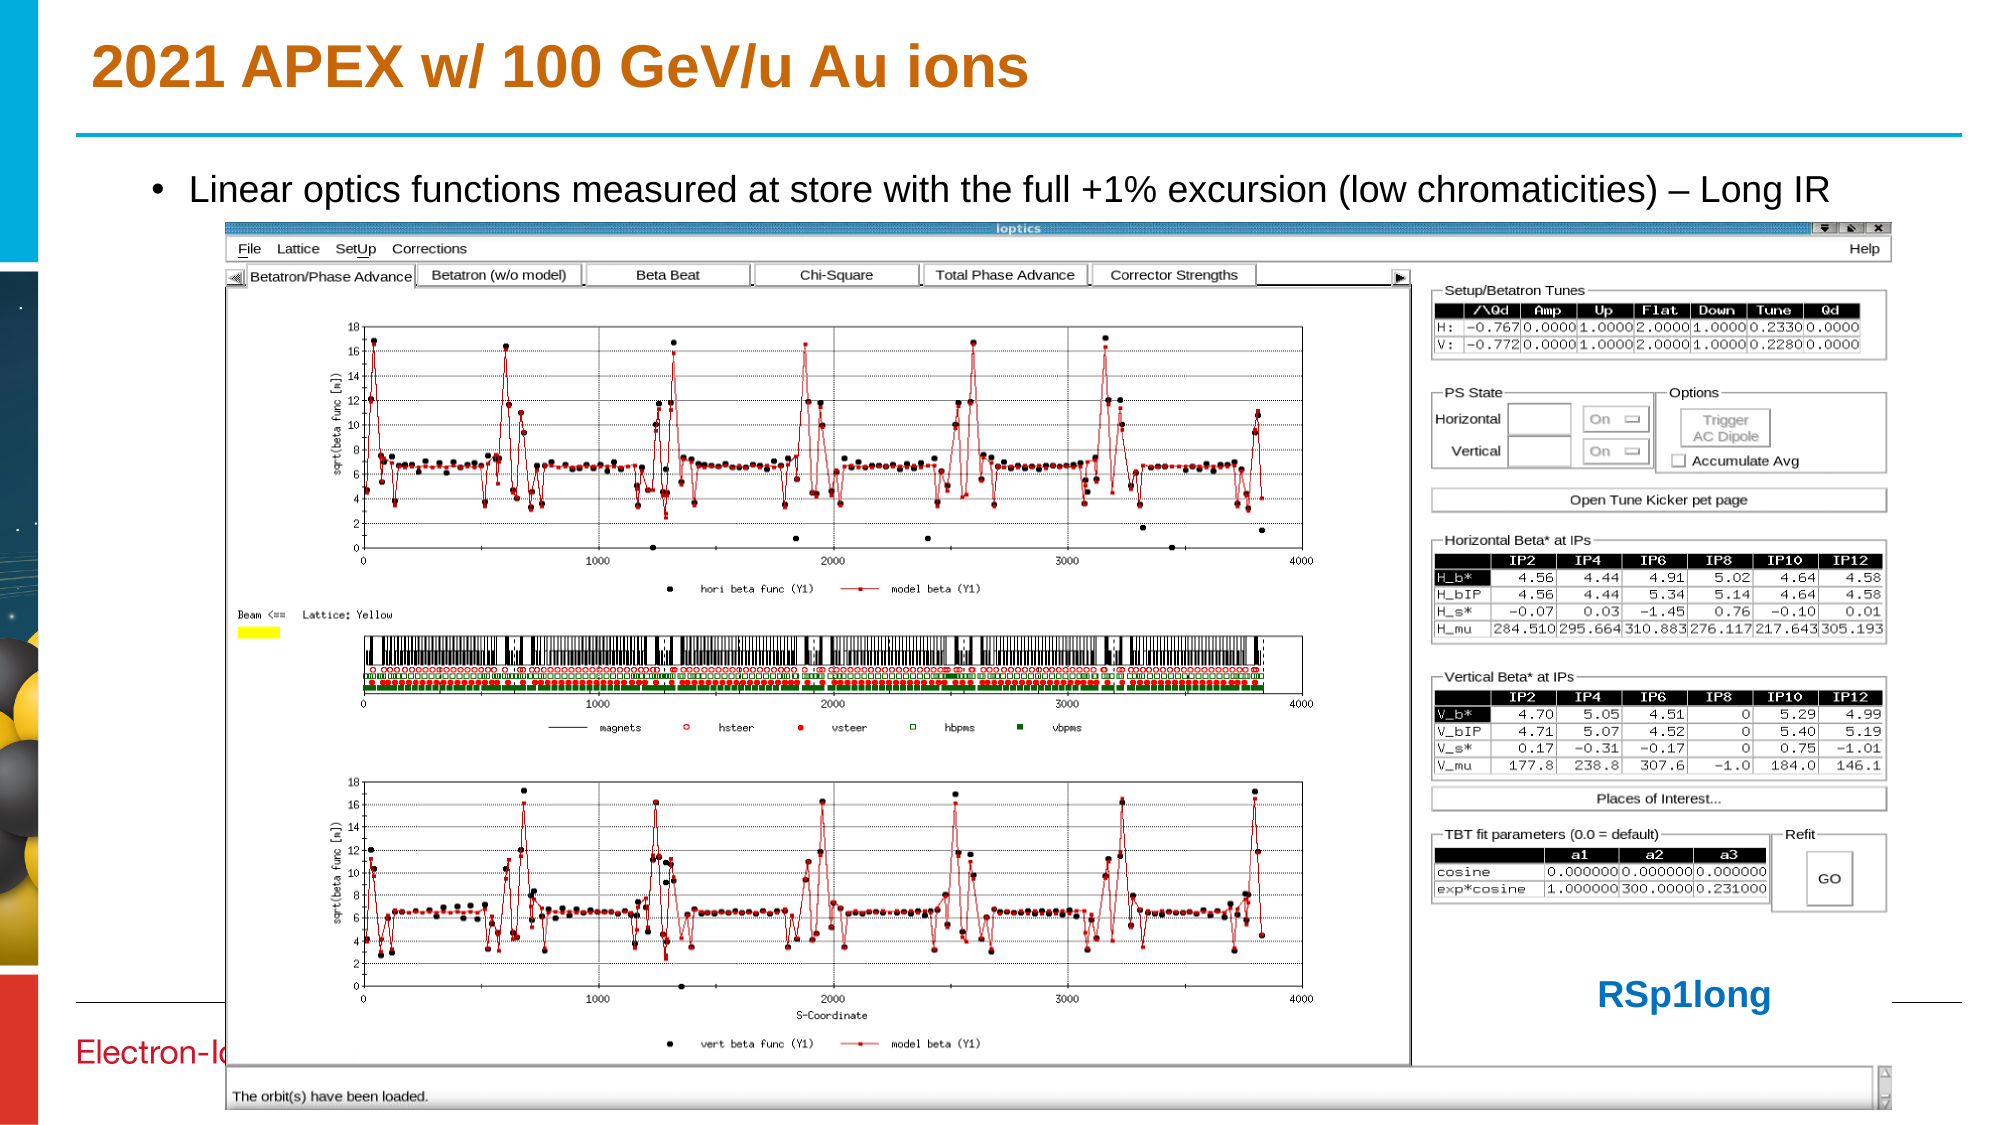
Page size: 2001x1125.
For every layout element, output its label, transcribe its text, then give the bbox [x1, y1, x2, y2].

picture [0, 0, 2001, 1125]
title 2021 APEX w/ 100 GeV/u Au ions [42, 0, 1990, 136]
list Linear optics functions measured at store with the full +1% excursion (low chromaticities) – Long IR [136, 162, 1959, 1073]
